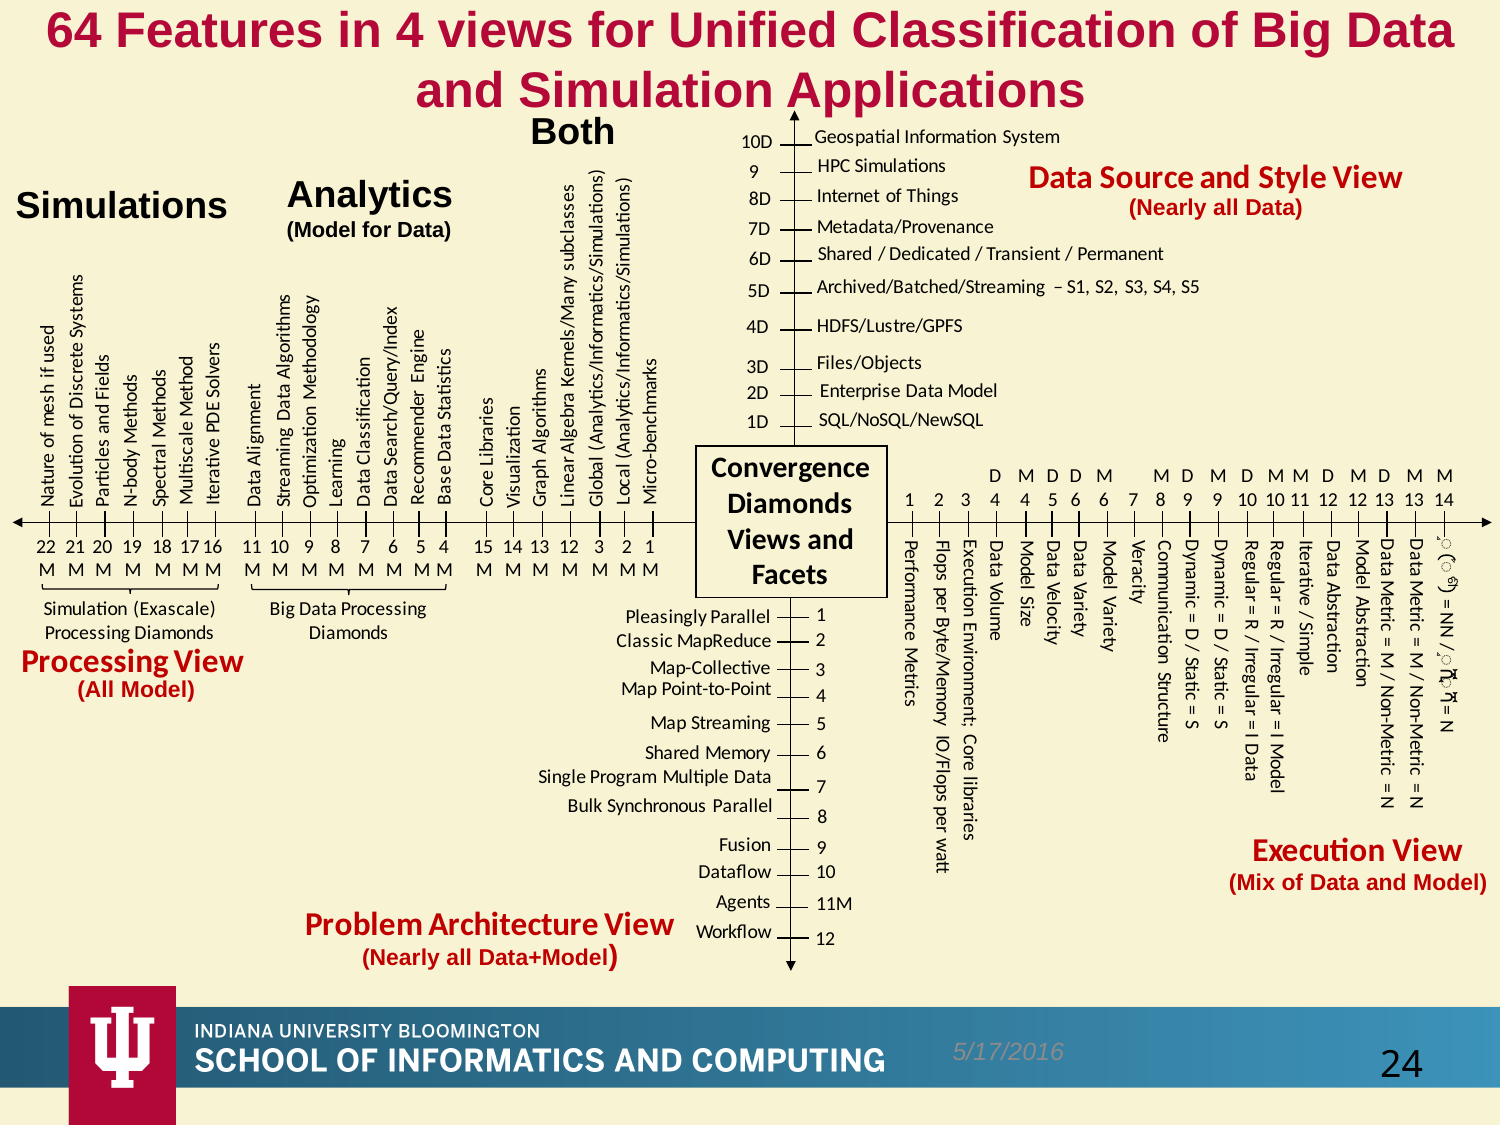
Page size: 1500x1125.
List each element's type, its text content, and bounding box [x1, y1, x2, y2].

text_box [0, 99, 1500, 981]
slide_number 24 [1365, 1032, 1474, 1081]
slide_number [937, 1020, 1275, 1081]
picture [0, 986, 1500, 1125]
title 64 Features in 4 views for Unified Classification of Big Data and Simulation Applications [0, 14, 1500, 99]
